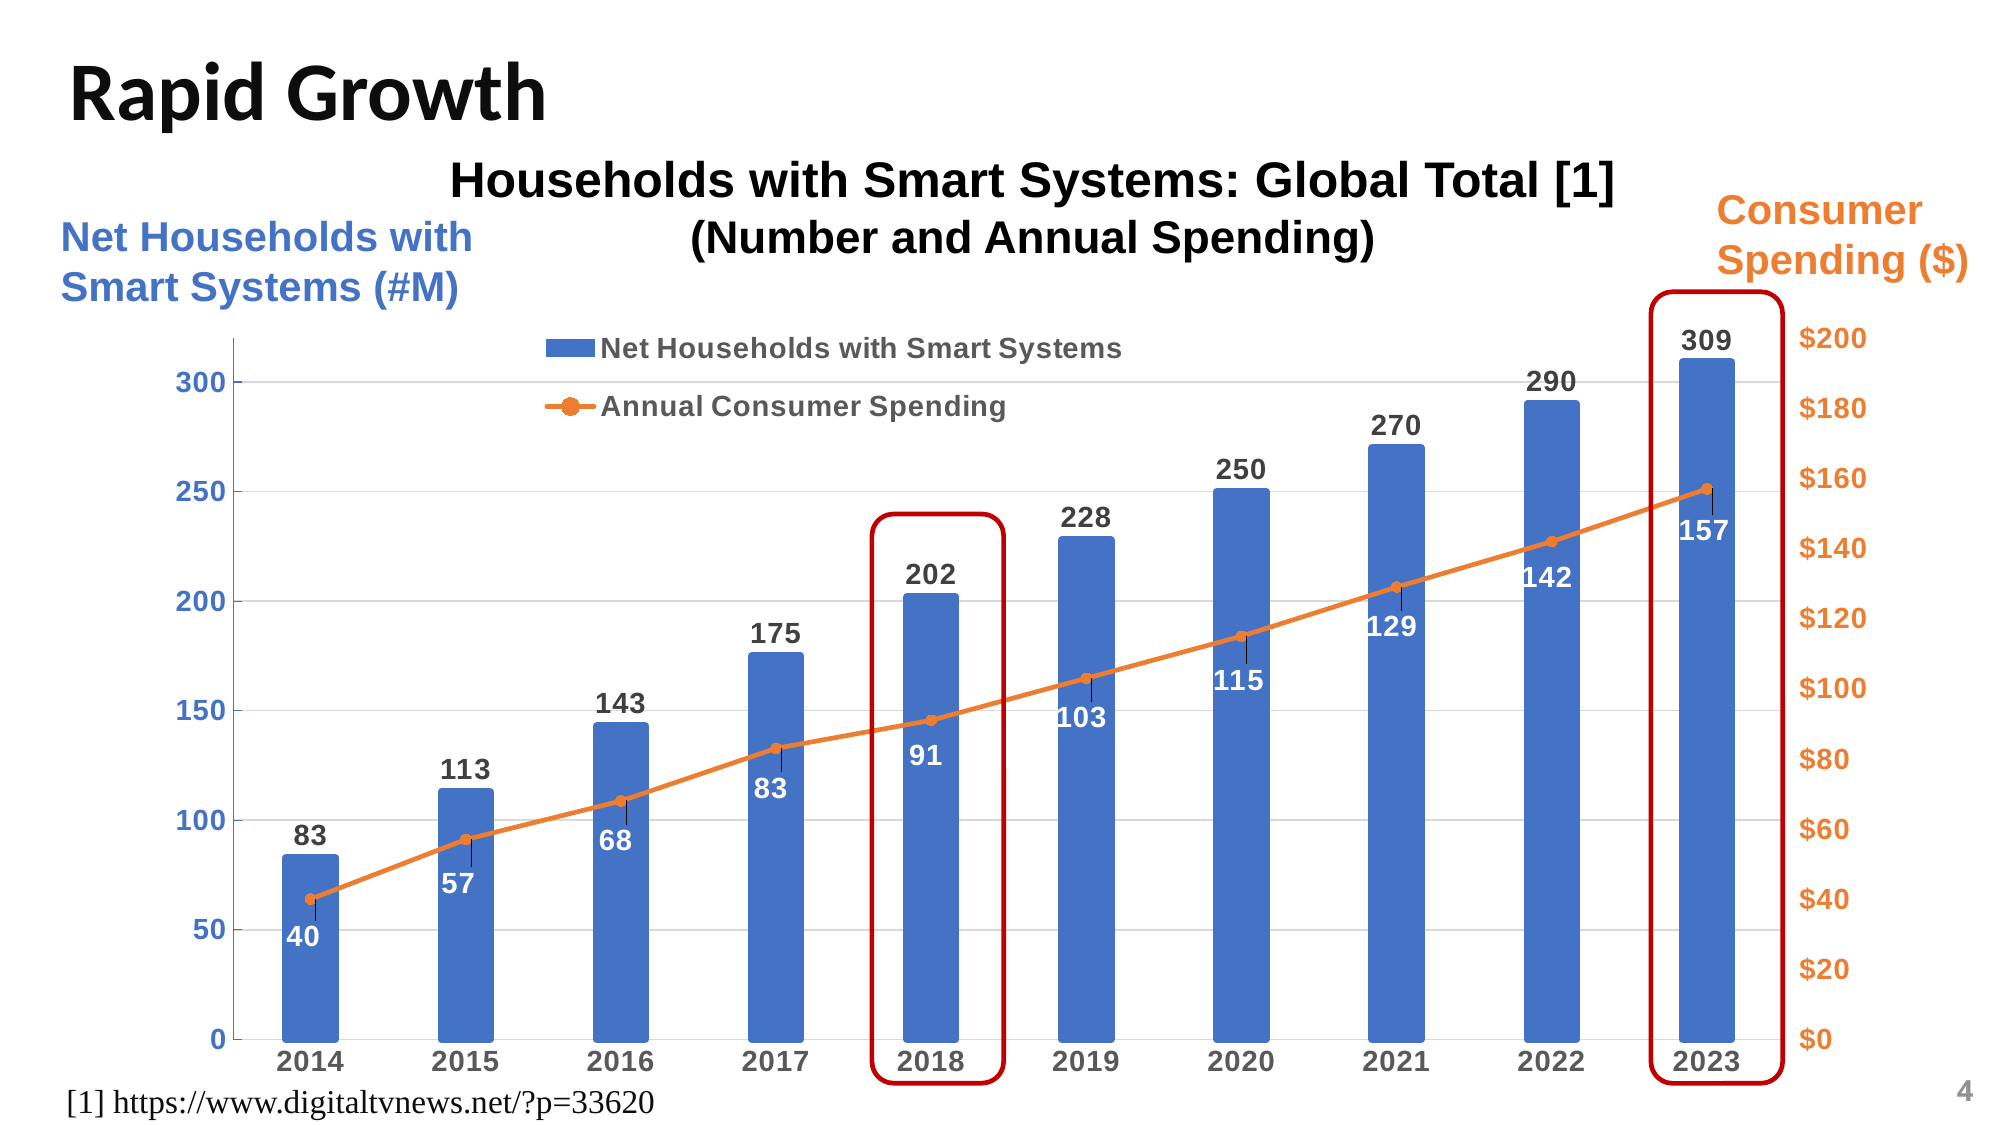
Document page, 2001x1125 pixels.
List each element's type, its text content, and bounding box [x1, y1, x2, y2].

text_box Net Households with Smart Systems (#M) [45, 202, 501, 318]
chart [140, 305, 1904, 1094]
text_box [1] https://www.digitaltvnews.net/?p=33620 [51, 1073, 671, 1125]
text_box Consumer Spending ($) [1701, 175, 1985, 291]
text_box [1651, 290, 1782, 305]
title Rapid Growth [55, 46, 1945, 141]
slide_number 4 [1876, 1062, 1989, 1122]
text_box Households with Smart Systems: Global Total [1] (Number and Annual Spending) [434, 140, 1632, 270]
